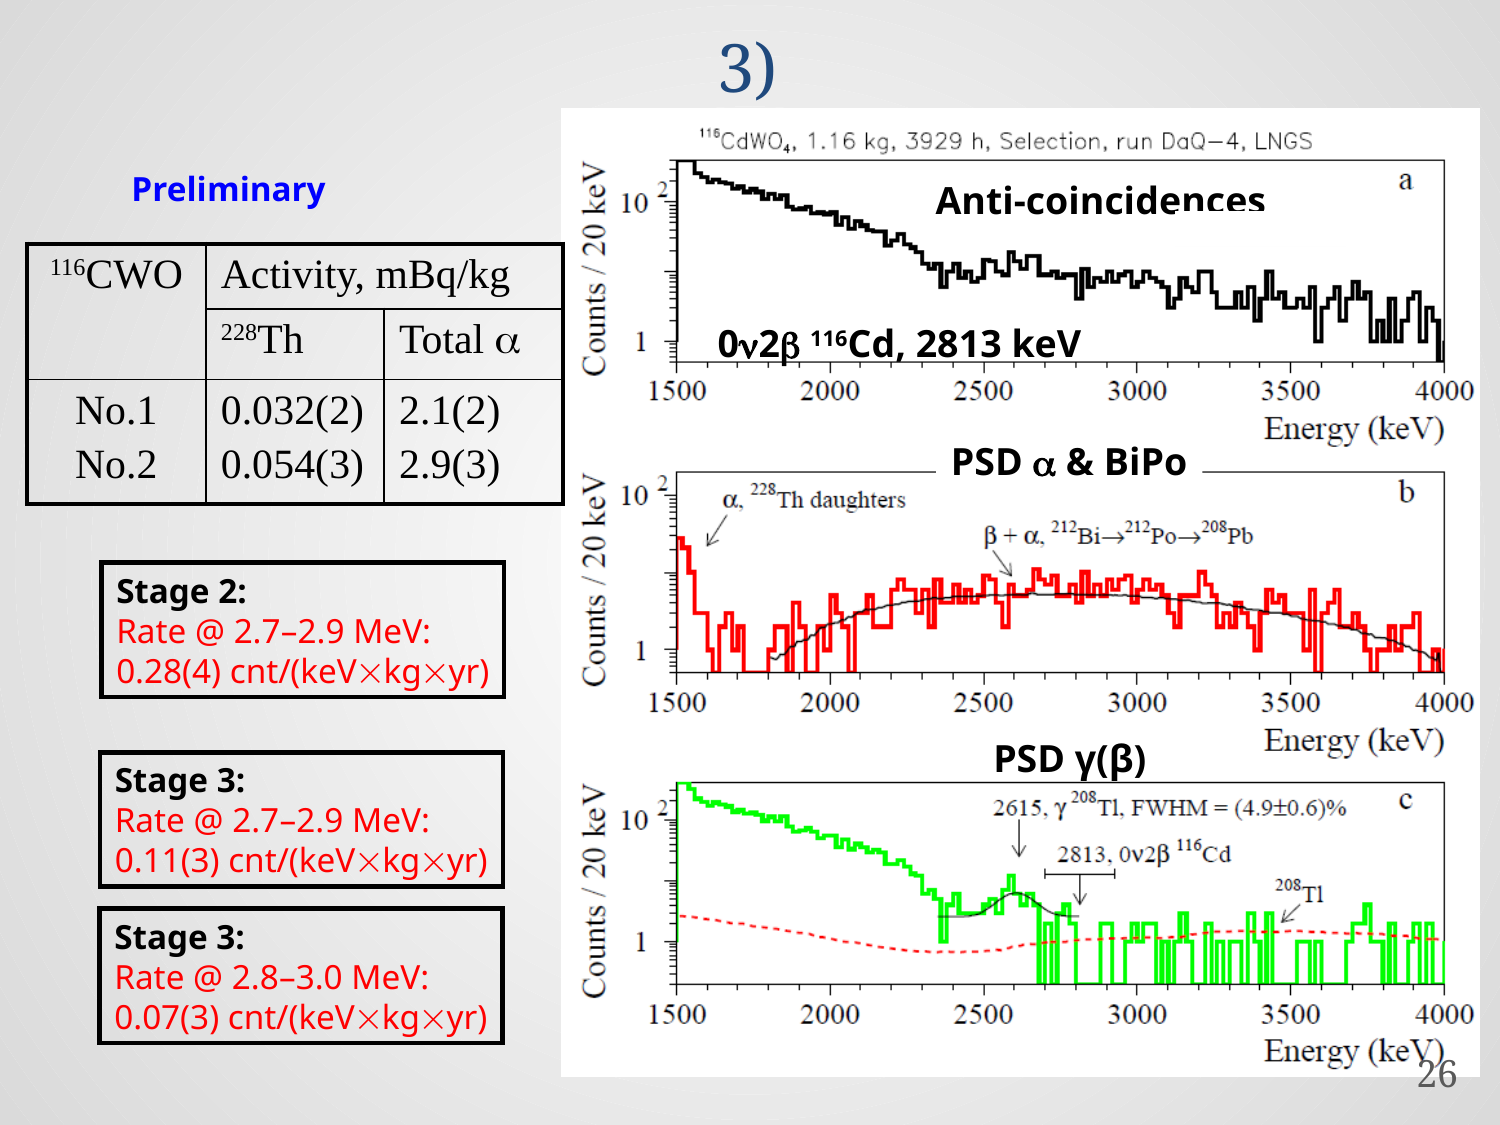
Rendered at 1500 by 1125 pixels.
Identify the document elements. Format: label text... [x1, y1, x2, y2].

table_header Activity, mBq/kg [207, 246, 555, 308]
text_box Preliminary [99, 161, 372, 216]
table_cell 228Th [207, 310, 383, 379]
text_box Stage 2: Rate @ 2.7–2.9 MeV: 0.28(4) cnt/(keVkgyr) [101, 562, 505, 698]
table_cell Total  [385, 310, 555, 379]
text_box Stage 3: Rate @ 2.8–3.0 MeV: 0.07(3) cnt/(keVkgyr) [99, 908, 503, 1044]
title Background in 02 region of 116Cd (stage 3) [67, 19, 1427, 114]
picture [560, 108, 1480, 1077]
slide_number 26 [1401, 1042, 1494, 1103]
table_header 116CWO [29, 246, 205, 379]
table_cell 0.032(2) 0.054(3) [207, 380, 383, 502]
table_cell 2.1(2) 2.9(3) [385, 380, 555, 502]
text_box Stage 3: Rate @ 2.7–2.9 MeV: 0.11(3) cnt/(keVkgyr) [100, 752, 503, 887]
table_cell No.1 No.2 [29, 380, 205, 502]
